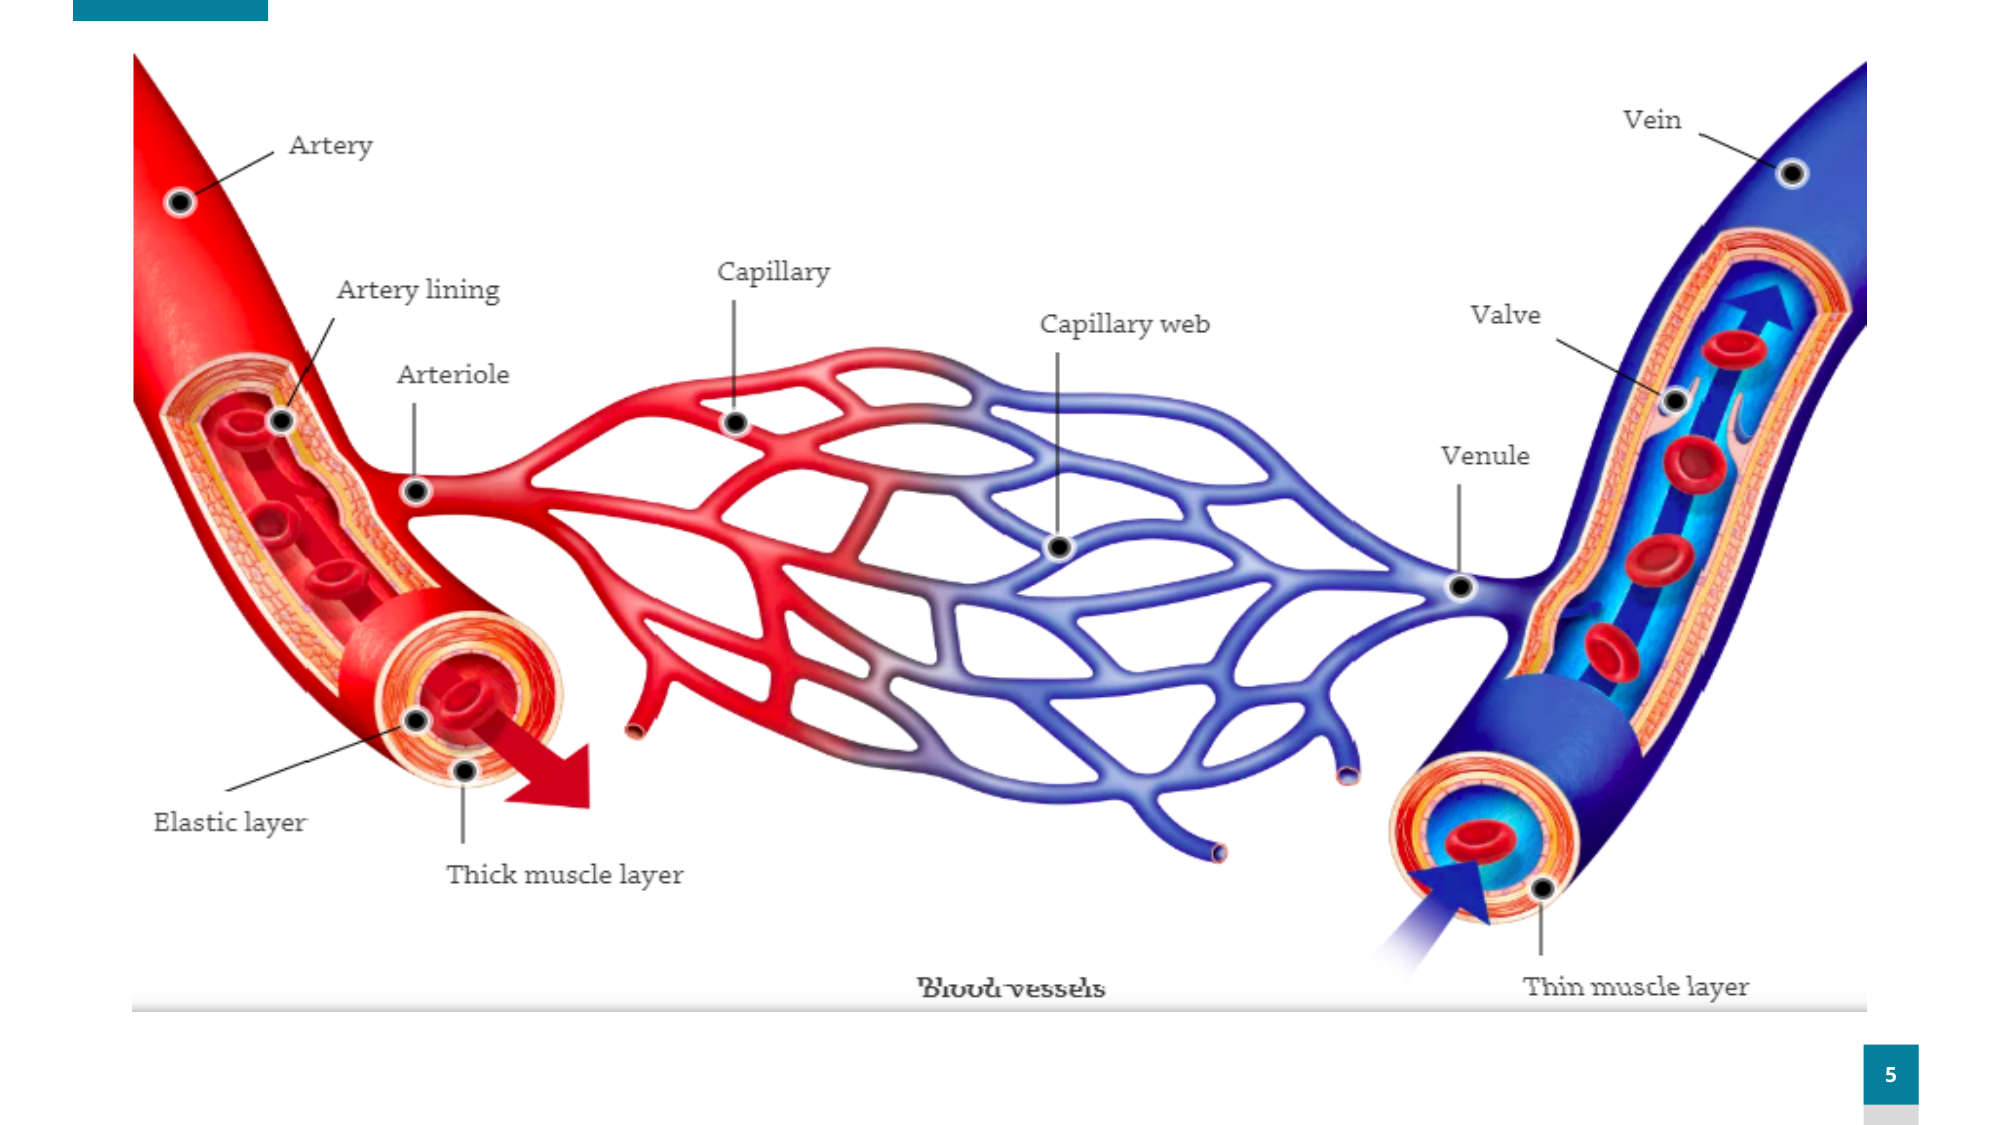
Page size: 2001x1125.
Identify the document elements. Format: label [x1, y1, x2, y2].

picture [132, 53, 1867, 1012]
